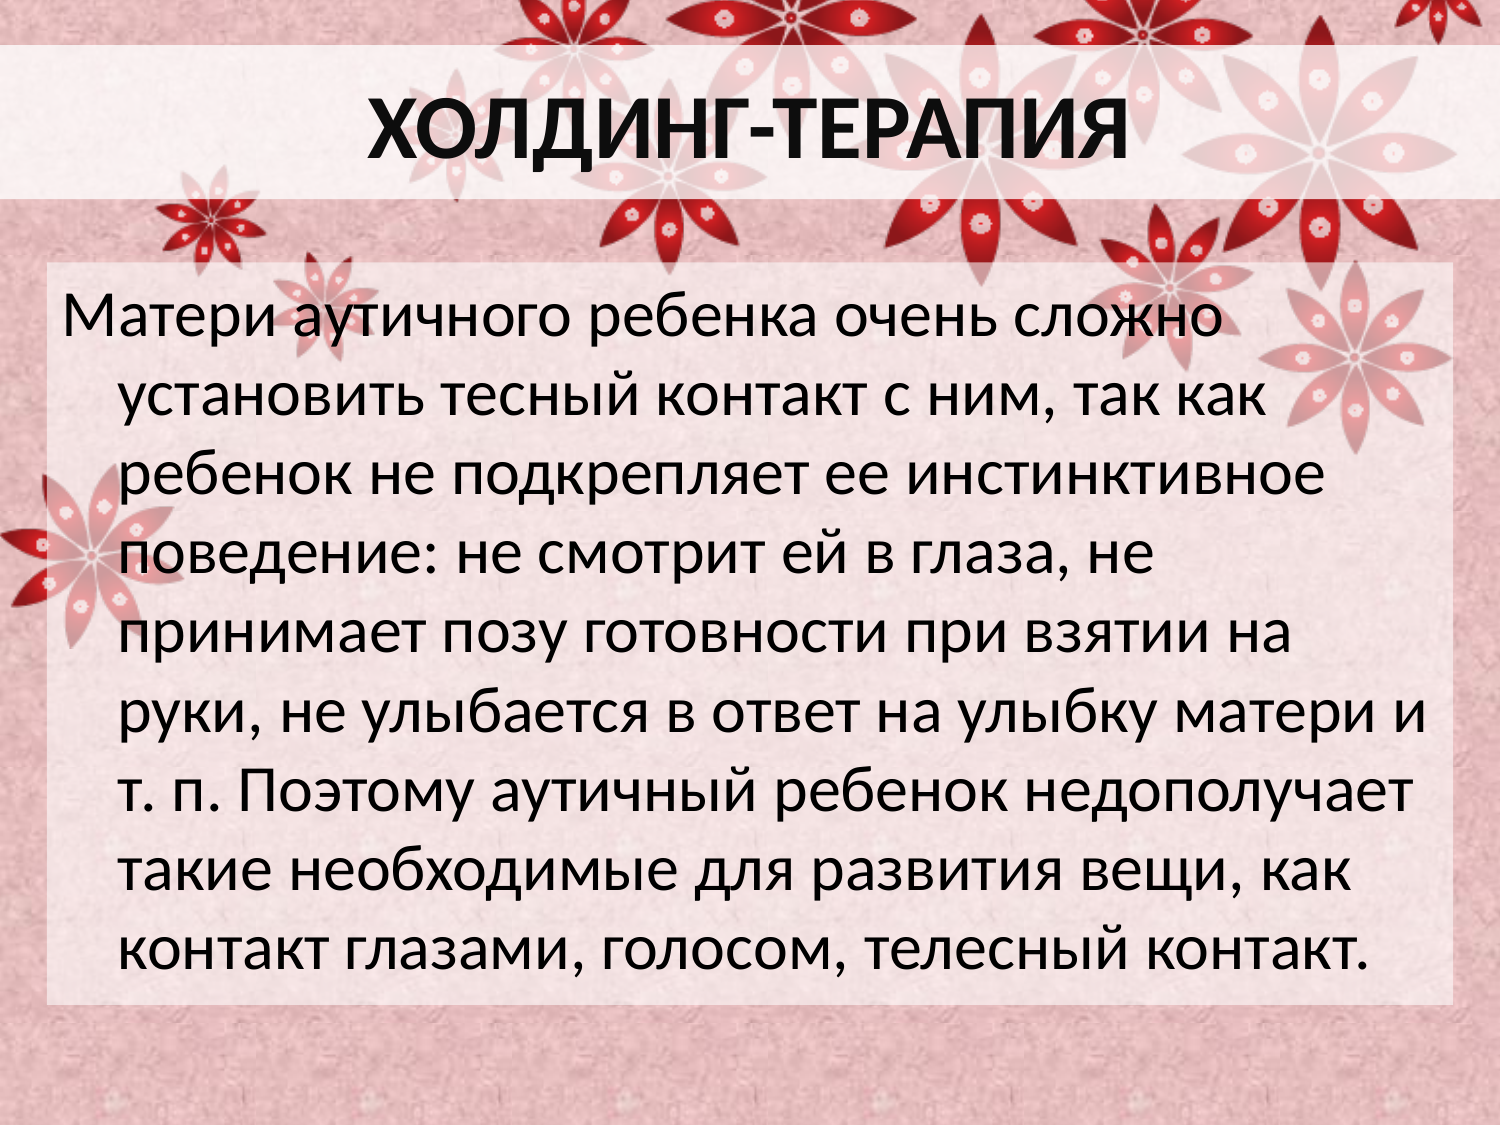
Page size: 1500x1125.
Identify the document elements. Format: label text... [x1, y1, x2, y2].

list Матери аутичного ребенка очень сложно установить тесный контакт с ним, так как ребенок не подкрепляет ее инстинктивное поведение: не смотрит ей в глаза, не принимает позу готовности при взятии на руки, не улыбается в ответ на улыбку матери и т. п. Поэтому аутичный ребенок недополучает такие необходимые для развития вещи, как контакт глазами, голосом, телесный контакт. [46, 262, 1454, 1006]
picture [0, 0, 1500, 45]
picture [0, 200, 1500, 1125]
title ХОЛДИНГ-ТЕРАПИЯ [0, 45, 1500, 200]
